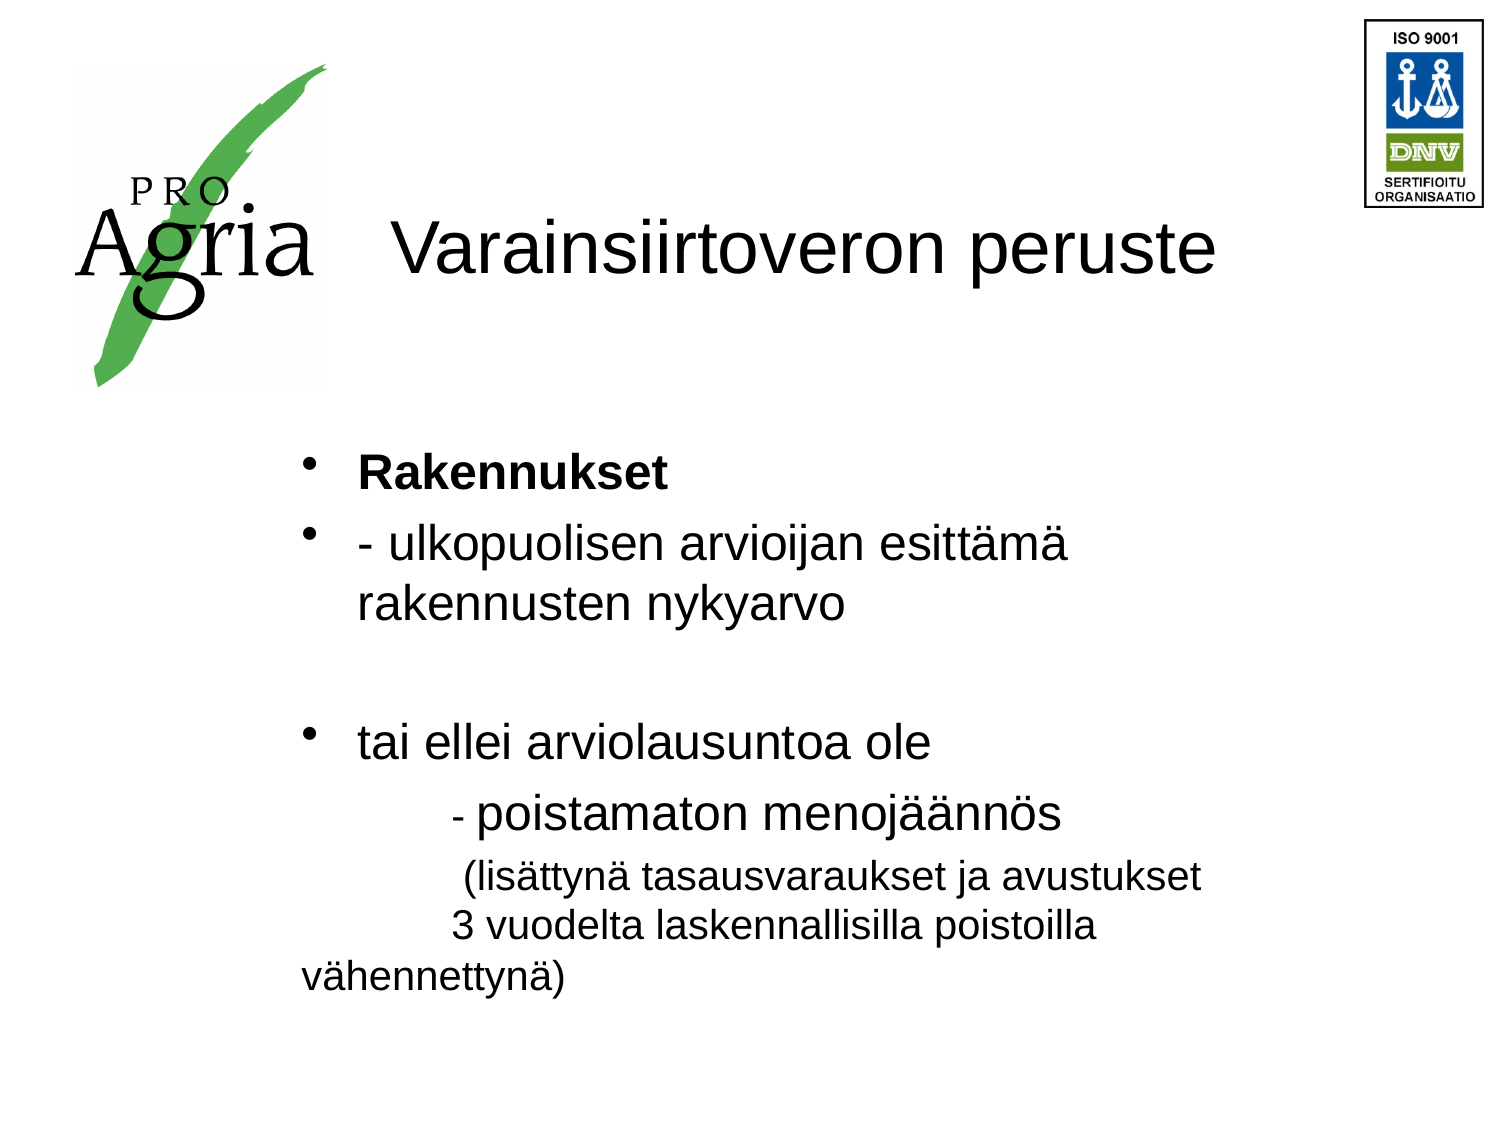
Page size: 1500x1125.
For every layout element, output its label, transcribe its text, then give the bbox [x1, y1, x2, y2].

title Varainsiirtoveron peruste [375, 174, 1250, 313]
picture [1364, 19, 1484, 208]
list Rakennukset - ulkopuolisen arvioijan esittämä rakennusten nykyarvo tai ellei arviolausuntoa ole - poistamaton menojäännös (lisättynä tasausvaraukset ja avustukset 3 vuodelta laskennallisilla poistoilla vähennettynä) [286, 432, 1341, 1046]
